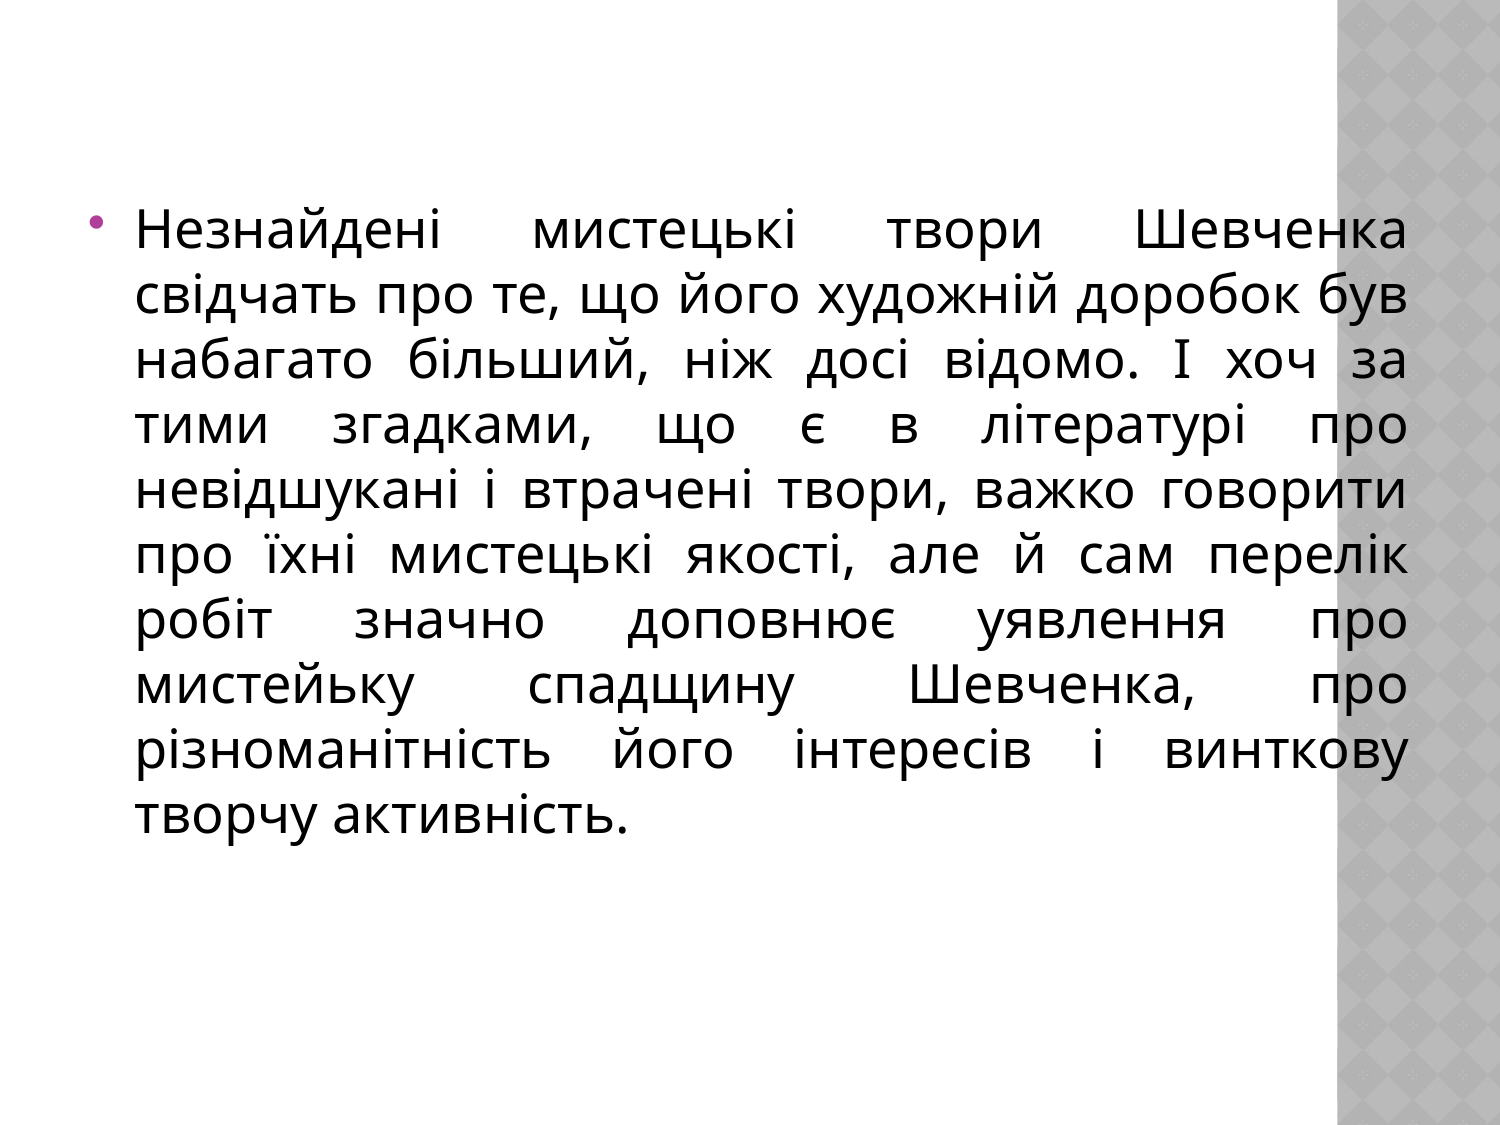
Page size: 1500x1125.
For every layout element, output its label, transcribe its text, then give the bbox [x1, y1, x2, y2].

list Незнайдені мистецькі твори Шевченка свідчать про те, що його художній доробок був набагато більший, ніж досі відомо. І хоч за тими згадками, що є в літературі про невідшукані і втрачені твори, важко говорити про їхні мистецькі якості, але й сам перелік робіт значно доповнює уявлення про мистейьку спадщину Шевченка, про різноманітність його інтересів і винткову творчу активність. [75, 187, 1425, 926]
